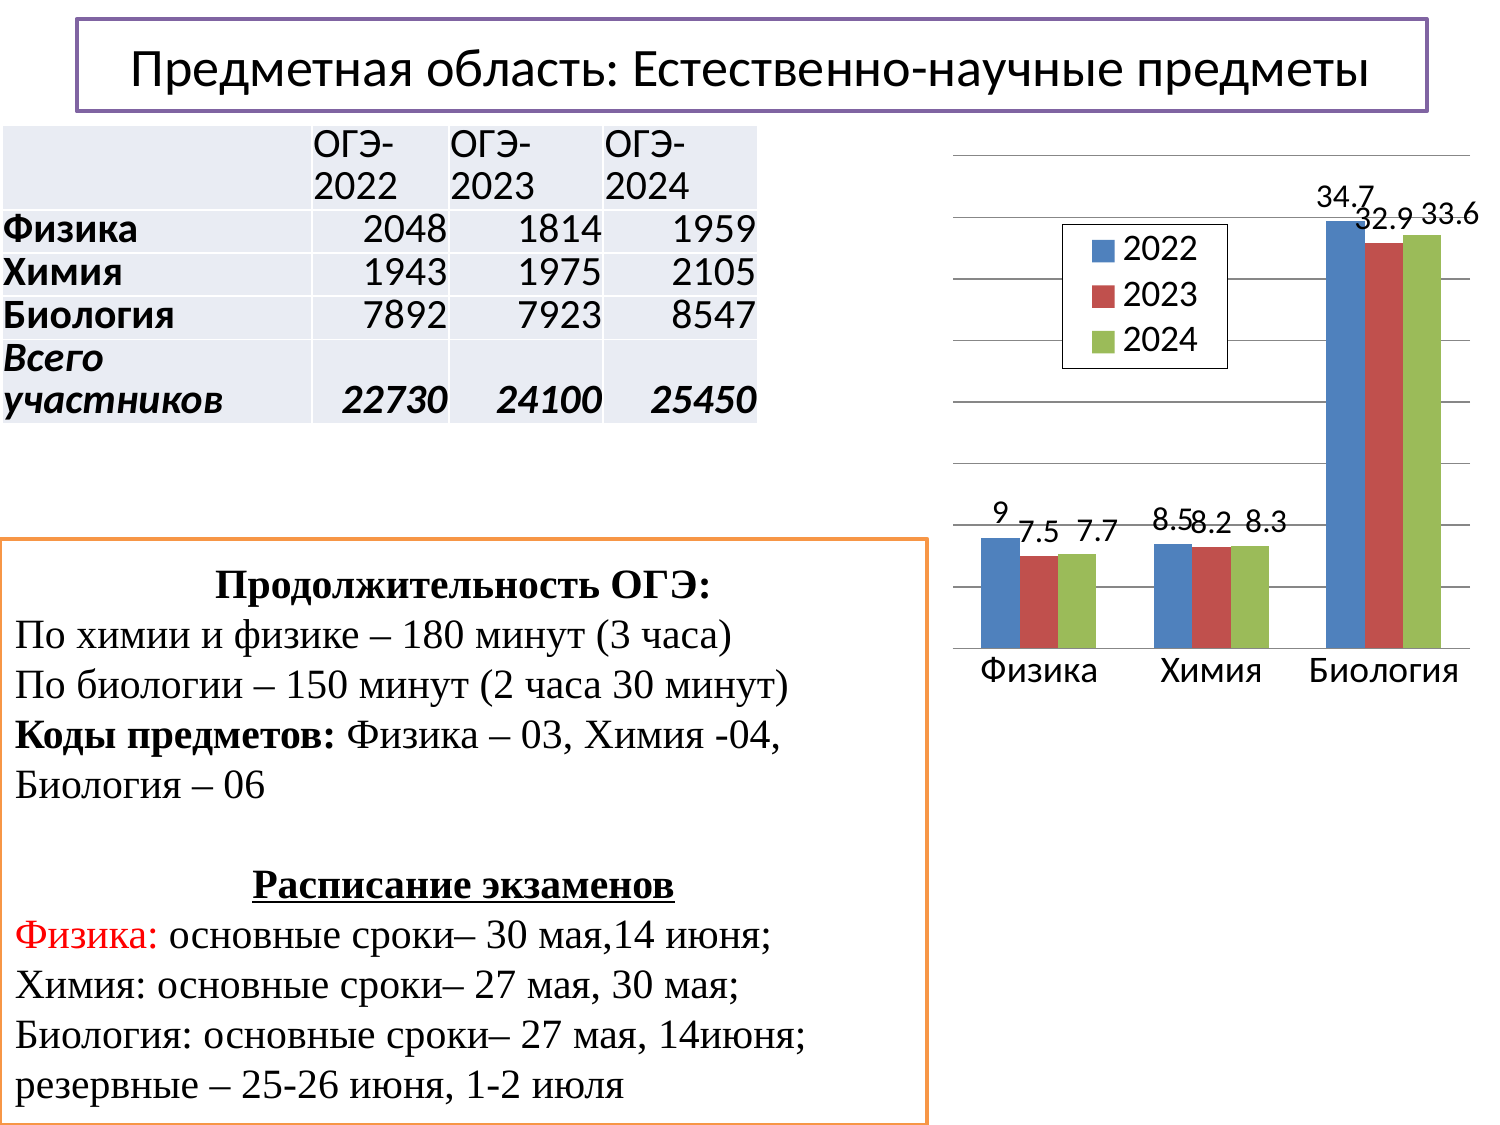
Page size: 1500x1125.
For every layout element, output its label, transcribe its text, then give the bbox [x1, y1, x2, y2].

title Предметная область: Естественно-научные предметы [75, 17, 1429, 113]
chart [950, 136, 1500, 717]
text_box Продолжительность ОГЭ: По химии и физике – 180 минут (3 часа) По биологии – 150 минут (2 часа 30 минут) Коды предметов: Физика – 03, Химия -04, Биология – 06 Расписание экзаменов Физика: основные сроки– 30 мая,14 июня; Химия: основные сроки– 27 мая, 30 мая; Биология: основные сроки– 27 мая, 14июня; резервные – 25-26 июня, 1-2 июля [0, 537, 929, 1125]
table_cell 1975 [450, 254, 602, 295]
table_cell 1943 [313, 254, 448, 295]
table_cell 8547 [604, 297, 757, 339]
table_cell Химия [3, 254, 311, 295]
table_cell 1959 [604, 211, 757, 252]
table_cell 7923 [450, 297, 602, 339]
table_cell 2105 [604, 254, 757, 295]
table_header ОГЭ-2023 [450, 126, 602, 209]
table_cell Биология [3, 297, 311, 339]
table_cell 7892 [313, 297, 448, 339]
table_cell Физика [3, 211, 311, 252]
table_cell 25450 [604, 340, 757, 423]
table_cell 24100 [450, 340, 602, 423]
table_cell 22730 [313, 340, 448, 423]
table_header ОГЭ-2024 [604, 126, 757, 209]
table_header [3, 126, 311, 209]
table_cell 1814 [450, 211, 602, 252]
table_cell Всего участников [3, 340, 311, 423]
table_cell 2048 [313, 211, 448, 252]
table_header ОГЭ-2022 [313, 126, 448, 209]
